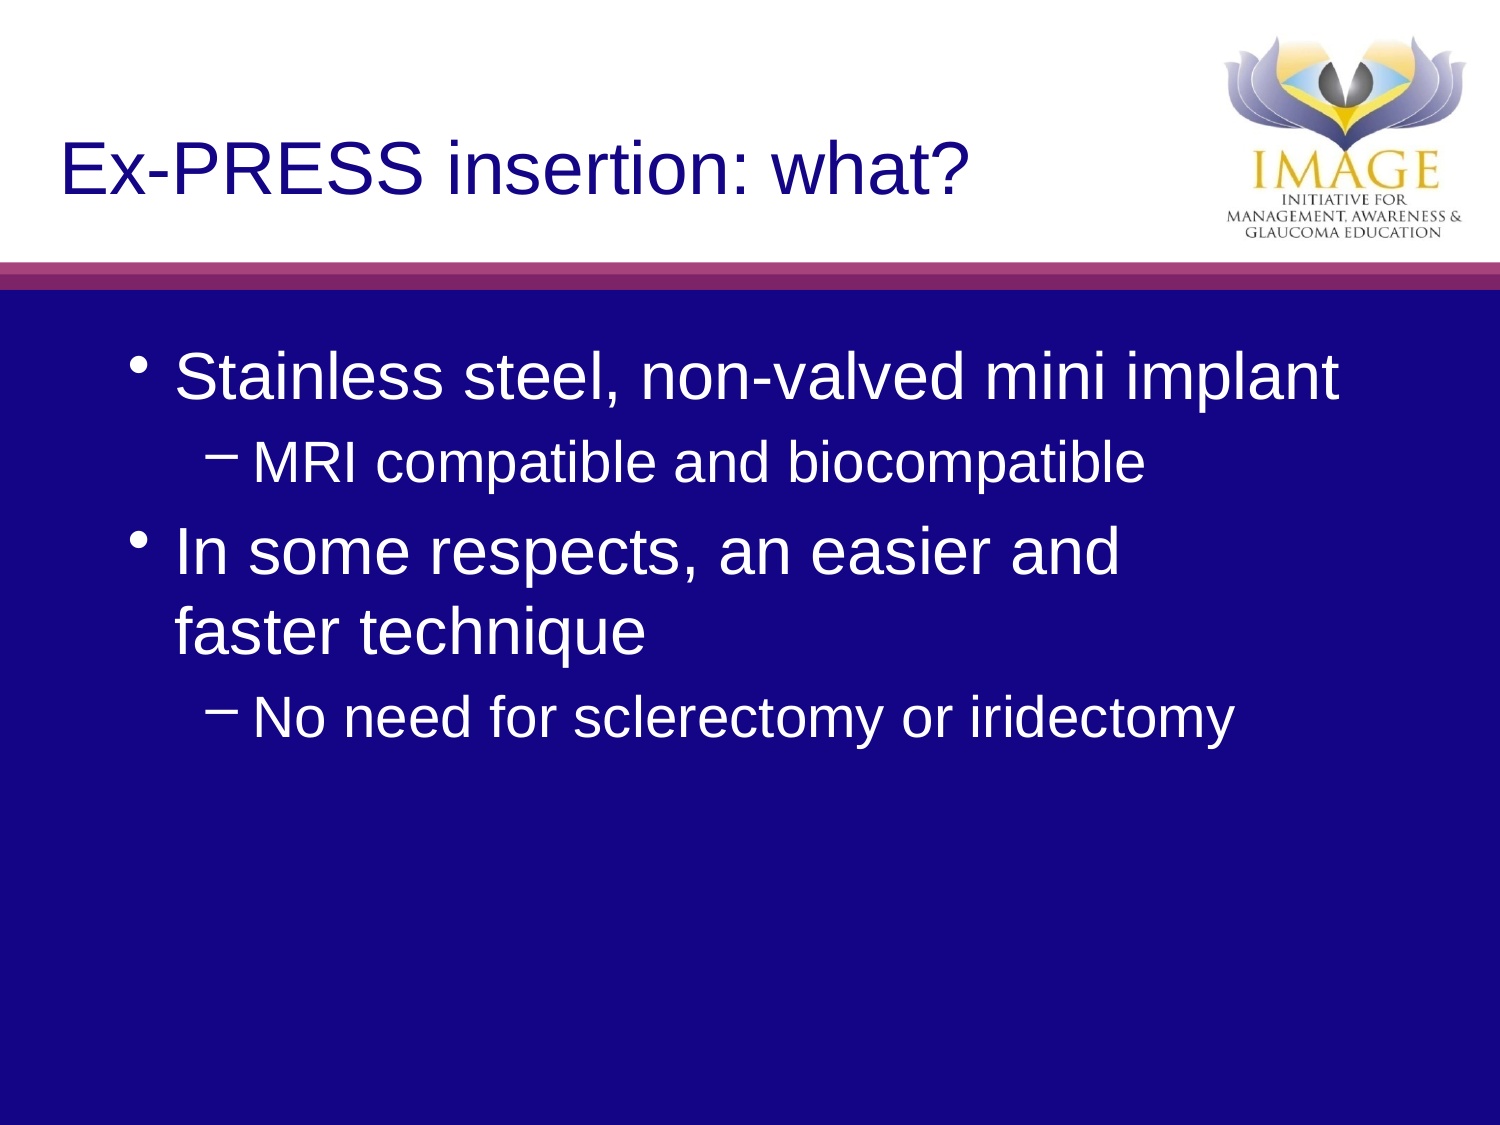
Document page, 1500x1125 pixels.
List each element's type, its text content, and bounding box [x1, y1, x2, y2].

list Stainless steel, non-valved mini implant MRI compatible and biocompatible In some respects, an easier and faster technique No need for sclerectomy or iridectomy [112, 324, 1388, 1001]
title Ex-PRESS insertion: what? [44, 70, 1137, 259]
picture [1198, 0, 1500, 260]
